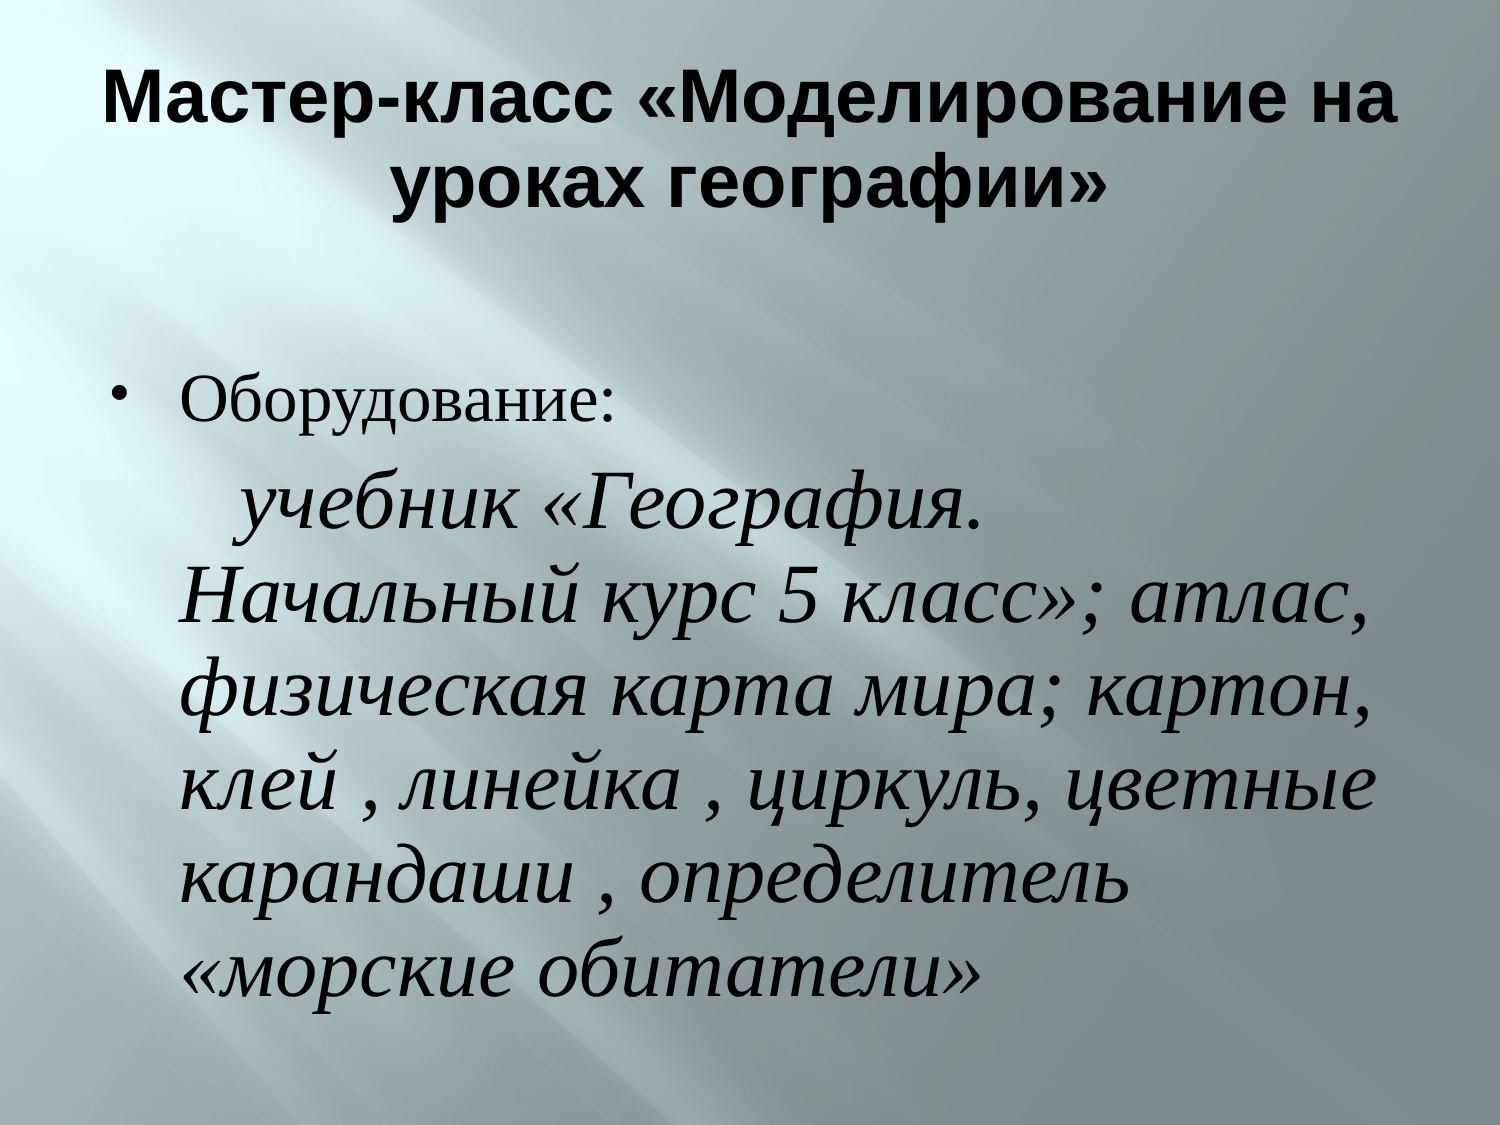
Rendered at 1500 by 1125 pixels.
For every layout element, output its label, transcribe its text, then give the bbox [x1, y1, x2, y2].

list Оборудование: учебник «География. Начальный курс 5 класс»; атлас, физическая карта мира; картон, клей , линейка , циркуль, цветные карандаши , определитель «морские обитатели» [75, 262, 1425, 1035]
title Мастер-класс «Моделирование на уроках географии» [75, 45, 1425, 233]
